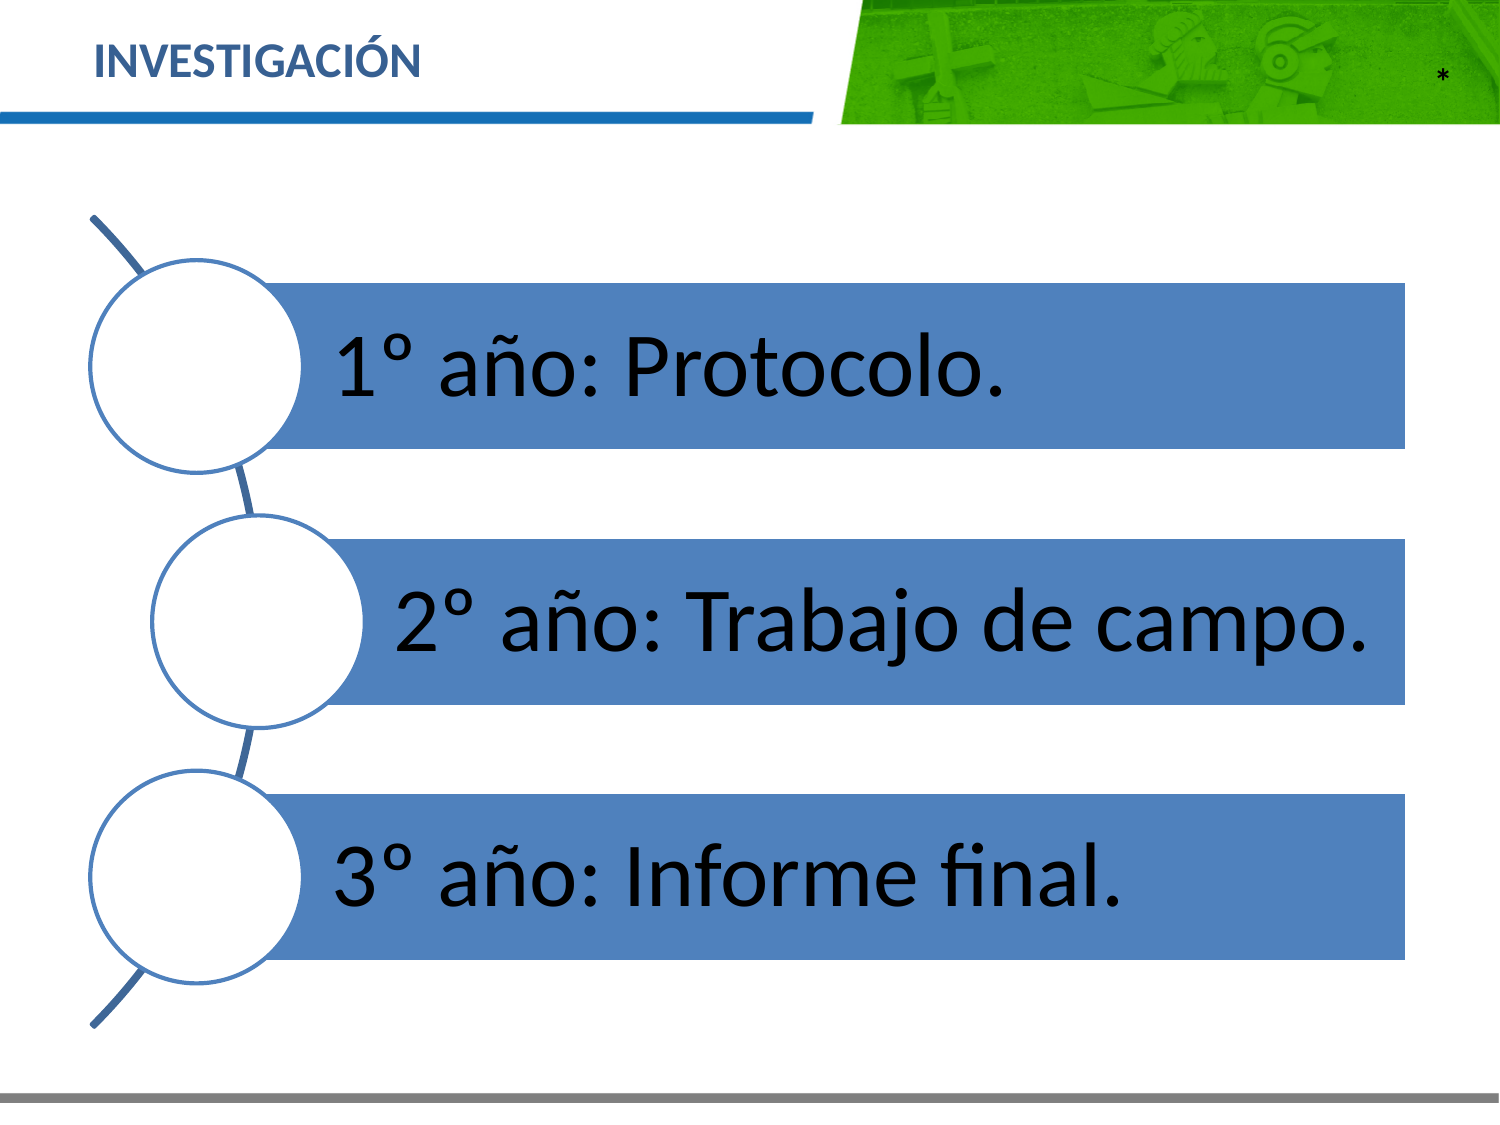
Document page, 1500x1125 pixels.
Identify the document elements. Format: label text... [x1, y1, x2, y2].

text_box INVESTIGACIÓN [78, 19, 759, 95]
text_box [78, 196, 1420, 1048]
text_box * [1419, 50, 1468, 111]
picture [0, 0, 1500, 1125]
